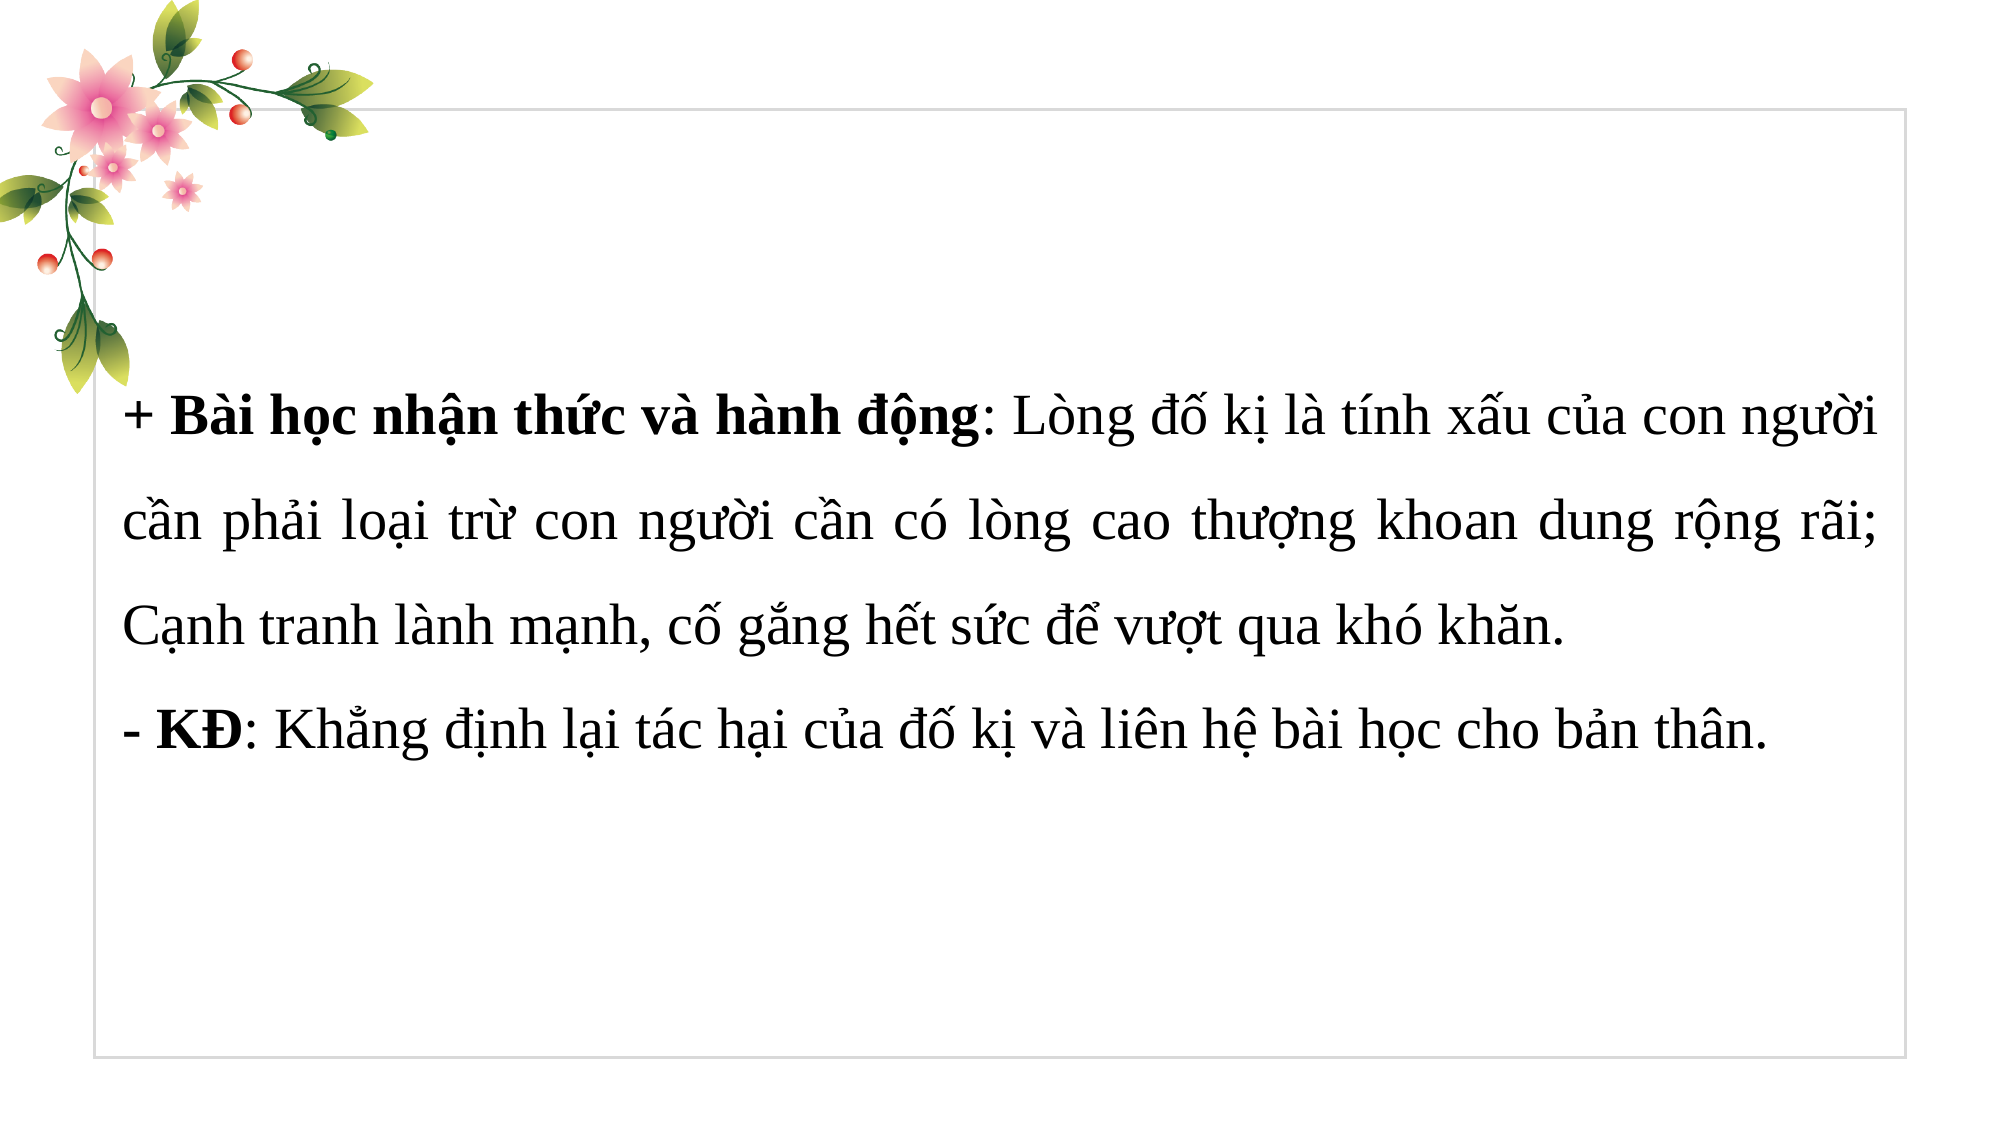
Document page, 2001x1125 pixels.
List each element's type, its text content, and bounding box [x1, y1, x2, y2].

text_box + Bài học nhận thức và hành động: Lòng đố kị là tính xấu của con người cần phải loại trừ con người cần có lòng cao thượng khoan dung rộng rãi; Cạnh tranh lành mạnh, cố gắng hết sức để vượt qua khó khăn. - KĐ: Khẳng định lại tác hại của đố kị và liên hệ bài học cho bản thân. [107, 333, 1895, 769]
picture [0, 0, 374, 394]
